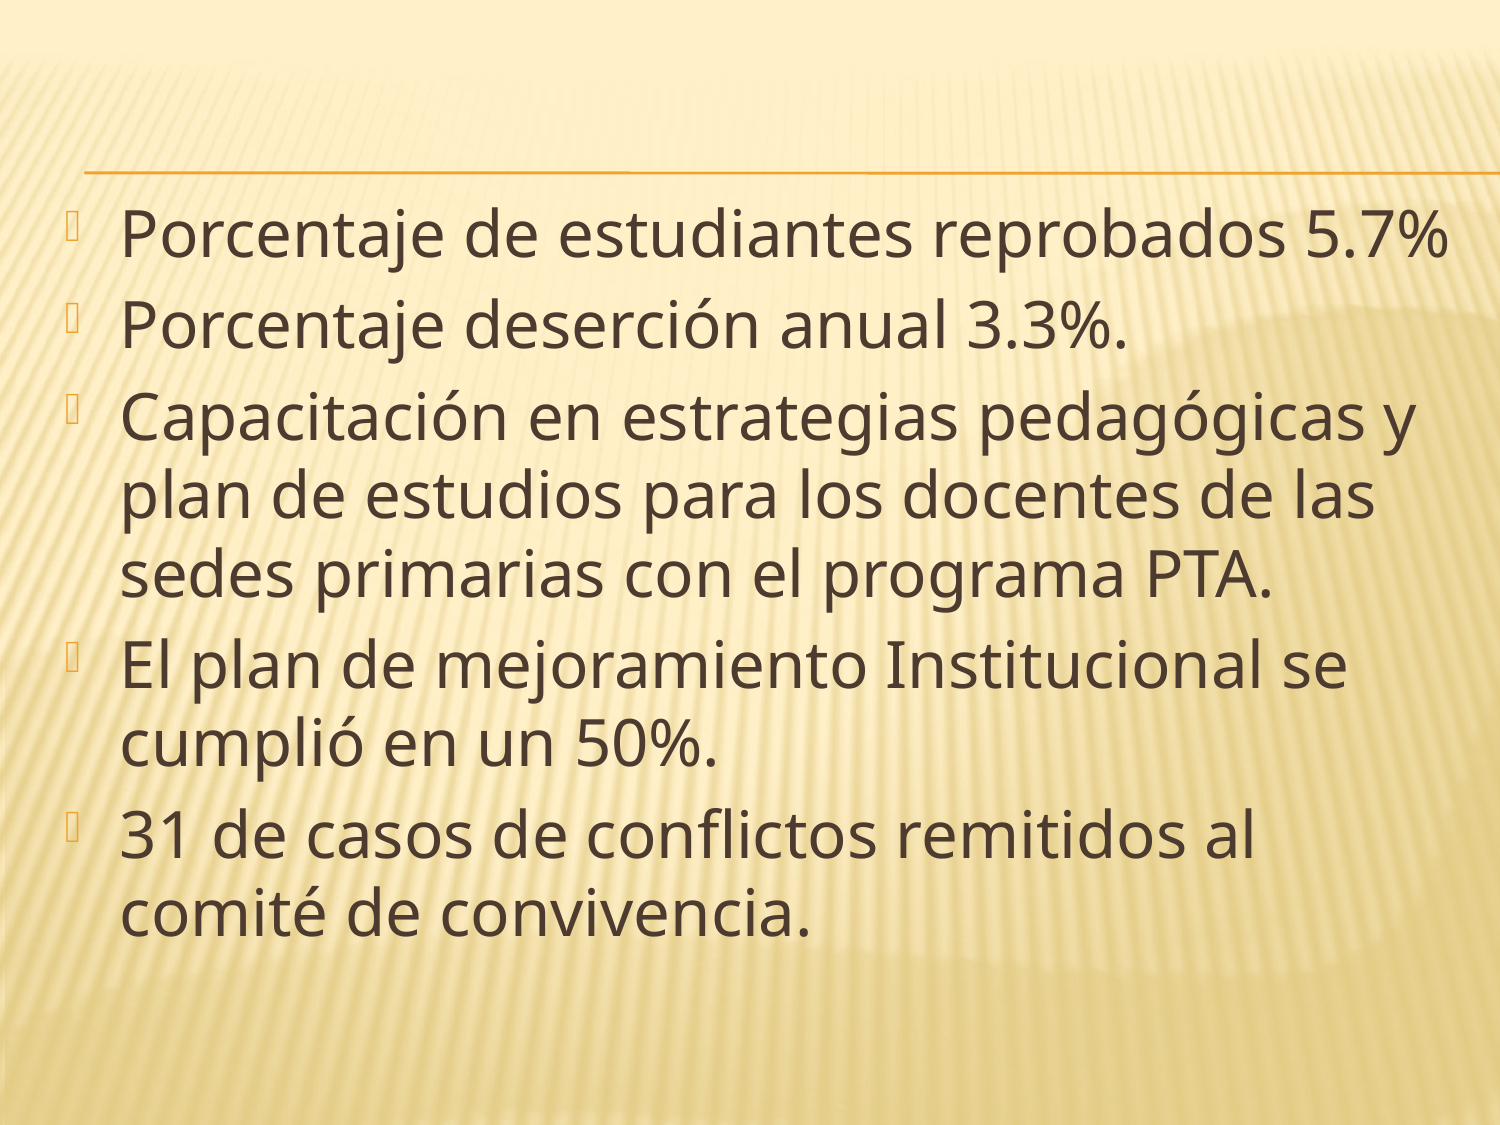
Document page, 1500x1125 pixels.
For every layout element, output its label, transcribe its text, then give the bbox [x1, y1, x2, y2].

list Porcentaje de estudiantes reprobados 5.7% Porcentaje deserción anual 3.3%. Capacitación en estrategias pedagógicas y plan de estudios para los docentes de las sedes primarias con el programa PTA. El plan de mejoramiento Institucional se cumplió en un 50%. 31 de casos de conflictos remitidos al comité de convivencia. [50, 184, 1475, 976]
